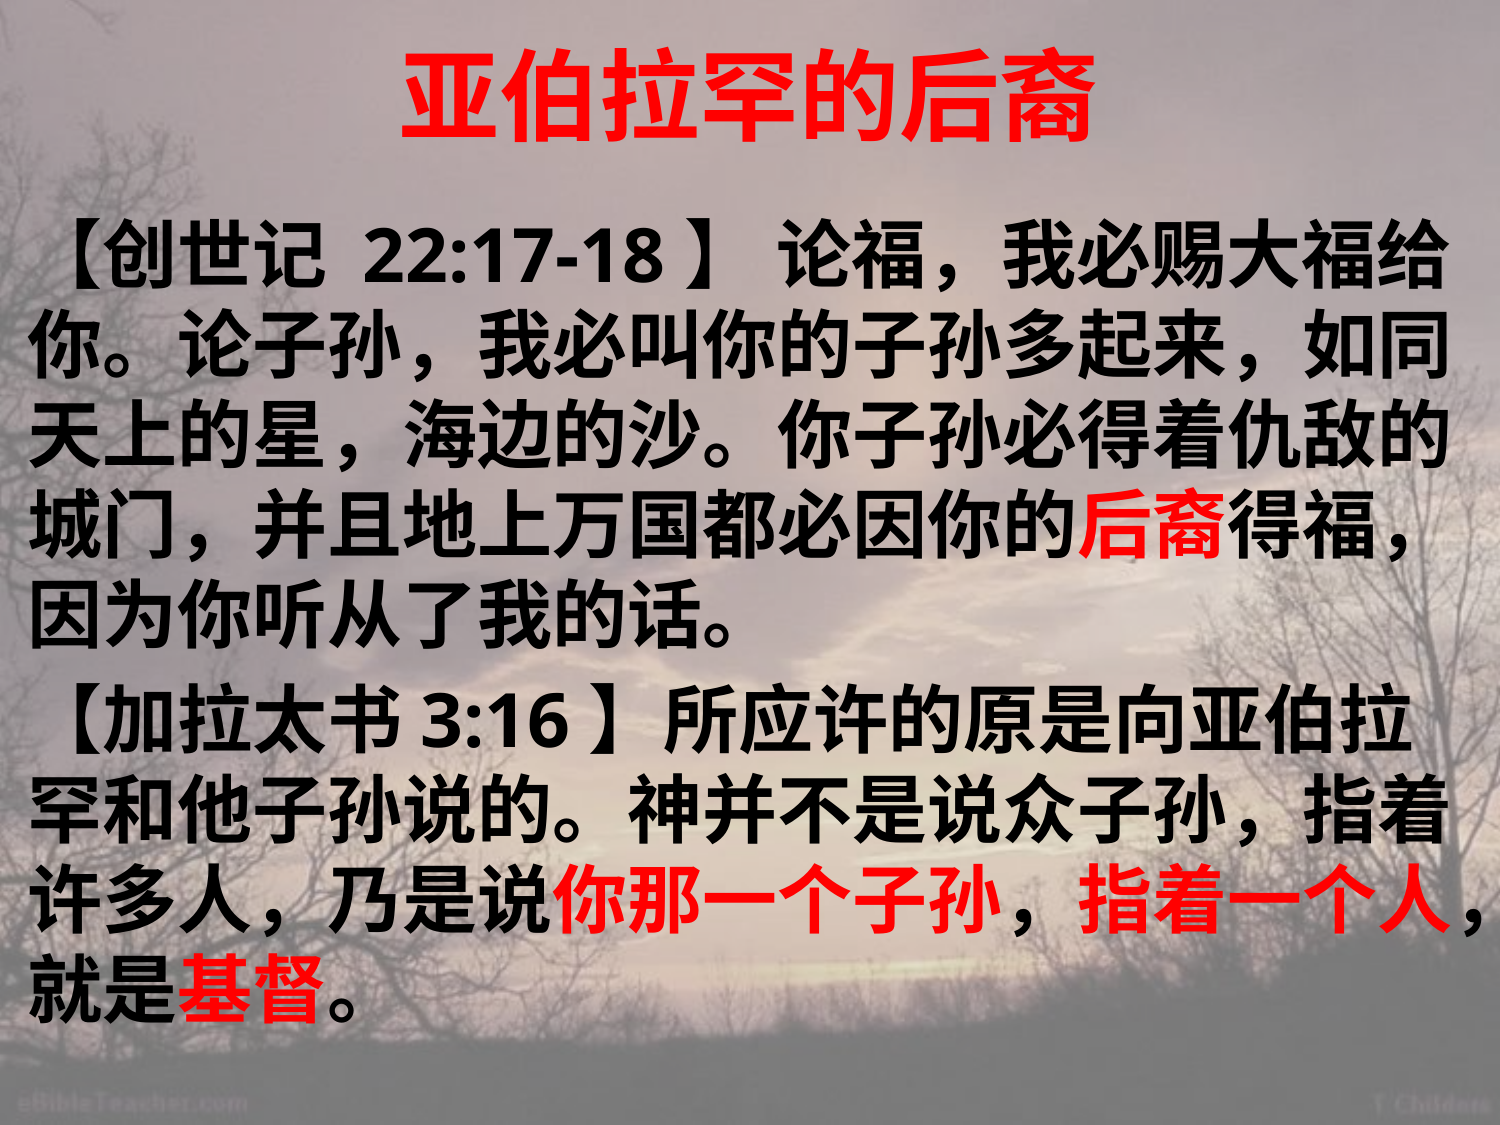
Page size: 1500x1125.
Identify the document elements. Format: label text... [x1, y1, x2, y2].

list 【创世记 22:17-18】 论福，我必赐大福给你。论子孙，我必叫你的子孙多起来，如同天上的星，海边的沙。你子孙必得着仇敌的城门，并且地上万国都必因你的后裔得福，因为你听从了我的话。 【加拉太书3:16】所应许的原是向亚伯拉罕和他子孙说的。神并不是说众子孙，指着许多人，乃是说你那一个子孙，指着一个人，就是基督。 [12, 200, 1500, 1050]
title 亚伯拉罕的后裔 [75, 0, 1425, 188]
